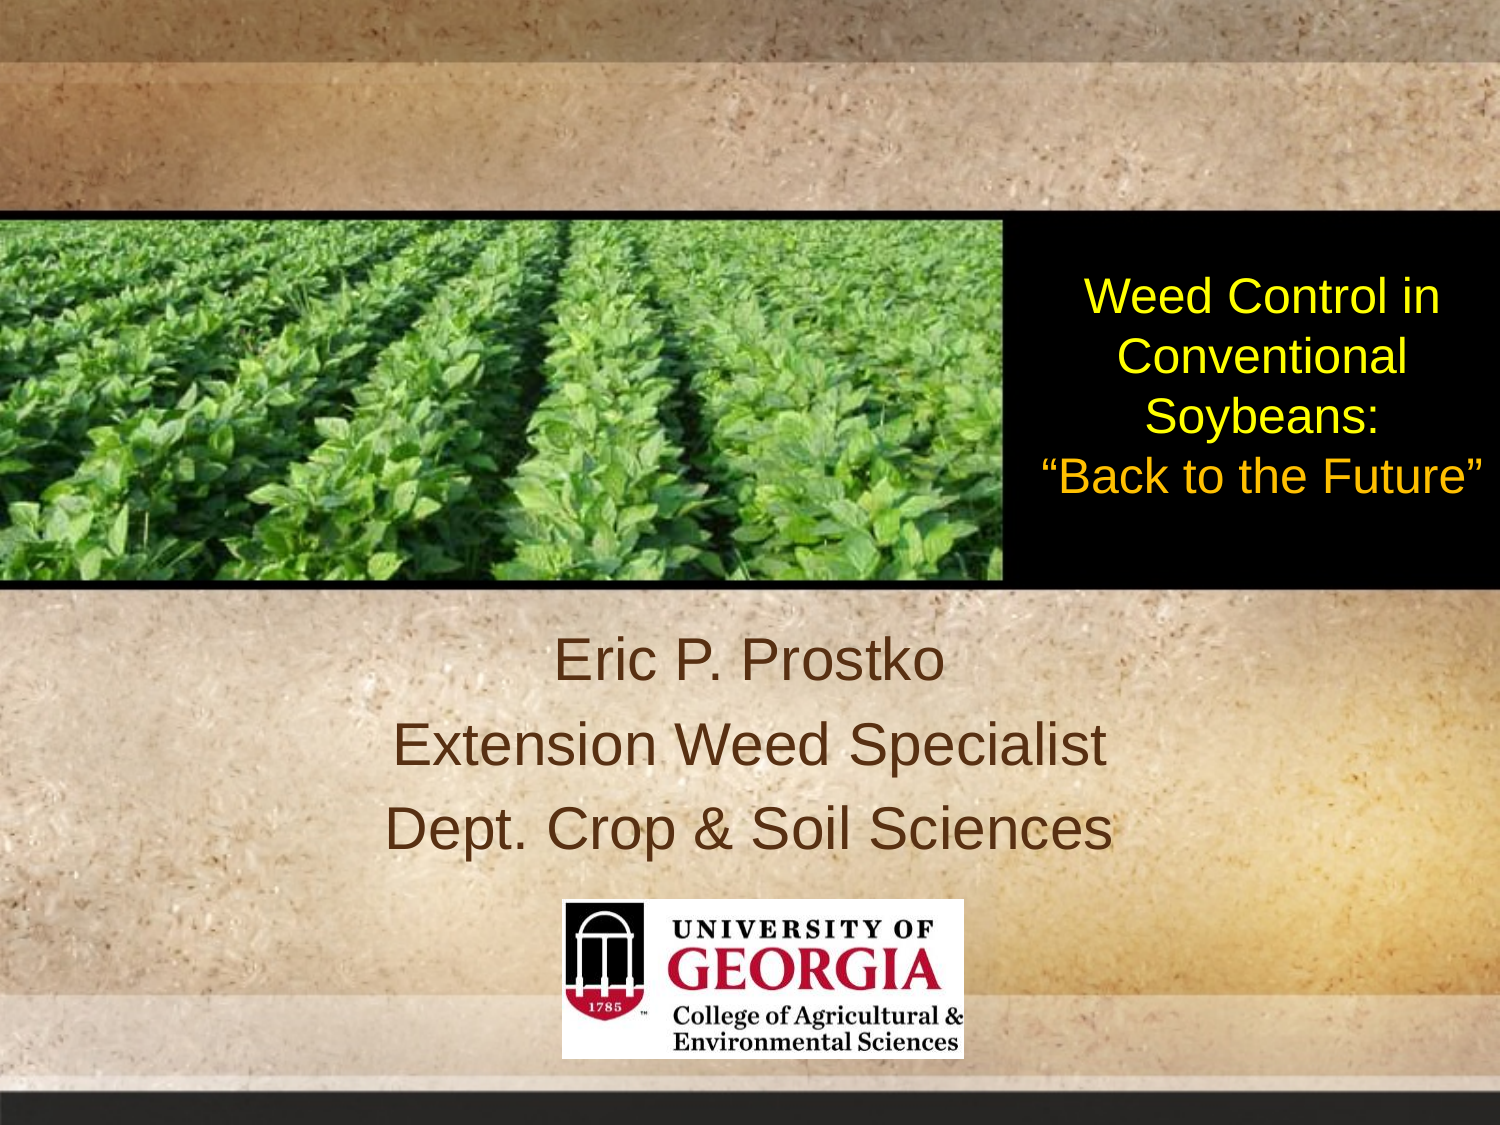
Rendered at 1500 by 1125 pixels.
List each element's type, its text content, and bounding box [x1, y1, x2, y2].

picture [0, 0, 1500, 1125]
title Weed Control in Conventional Soybeans: “Back to the Future” [1024, 262, 1500, 504]
subtitle Eric P. Prostko Extension Weed Specialist Dept. Crop & Soil Sciences [37, 612, 1463, 728]
